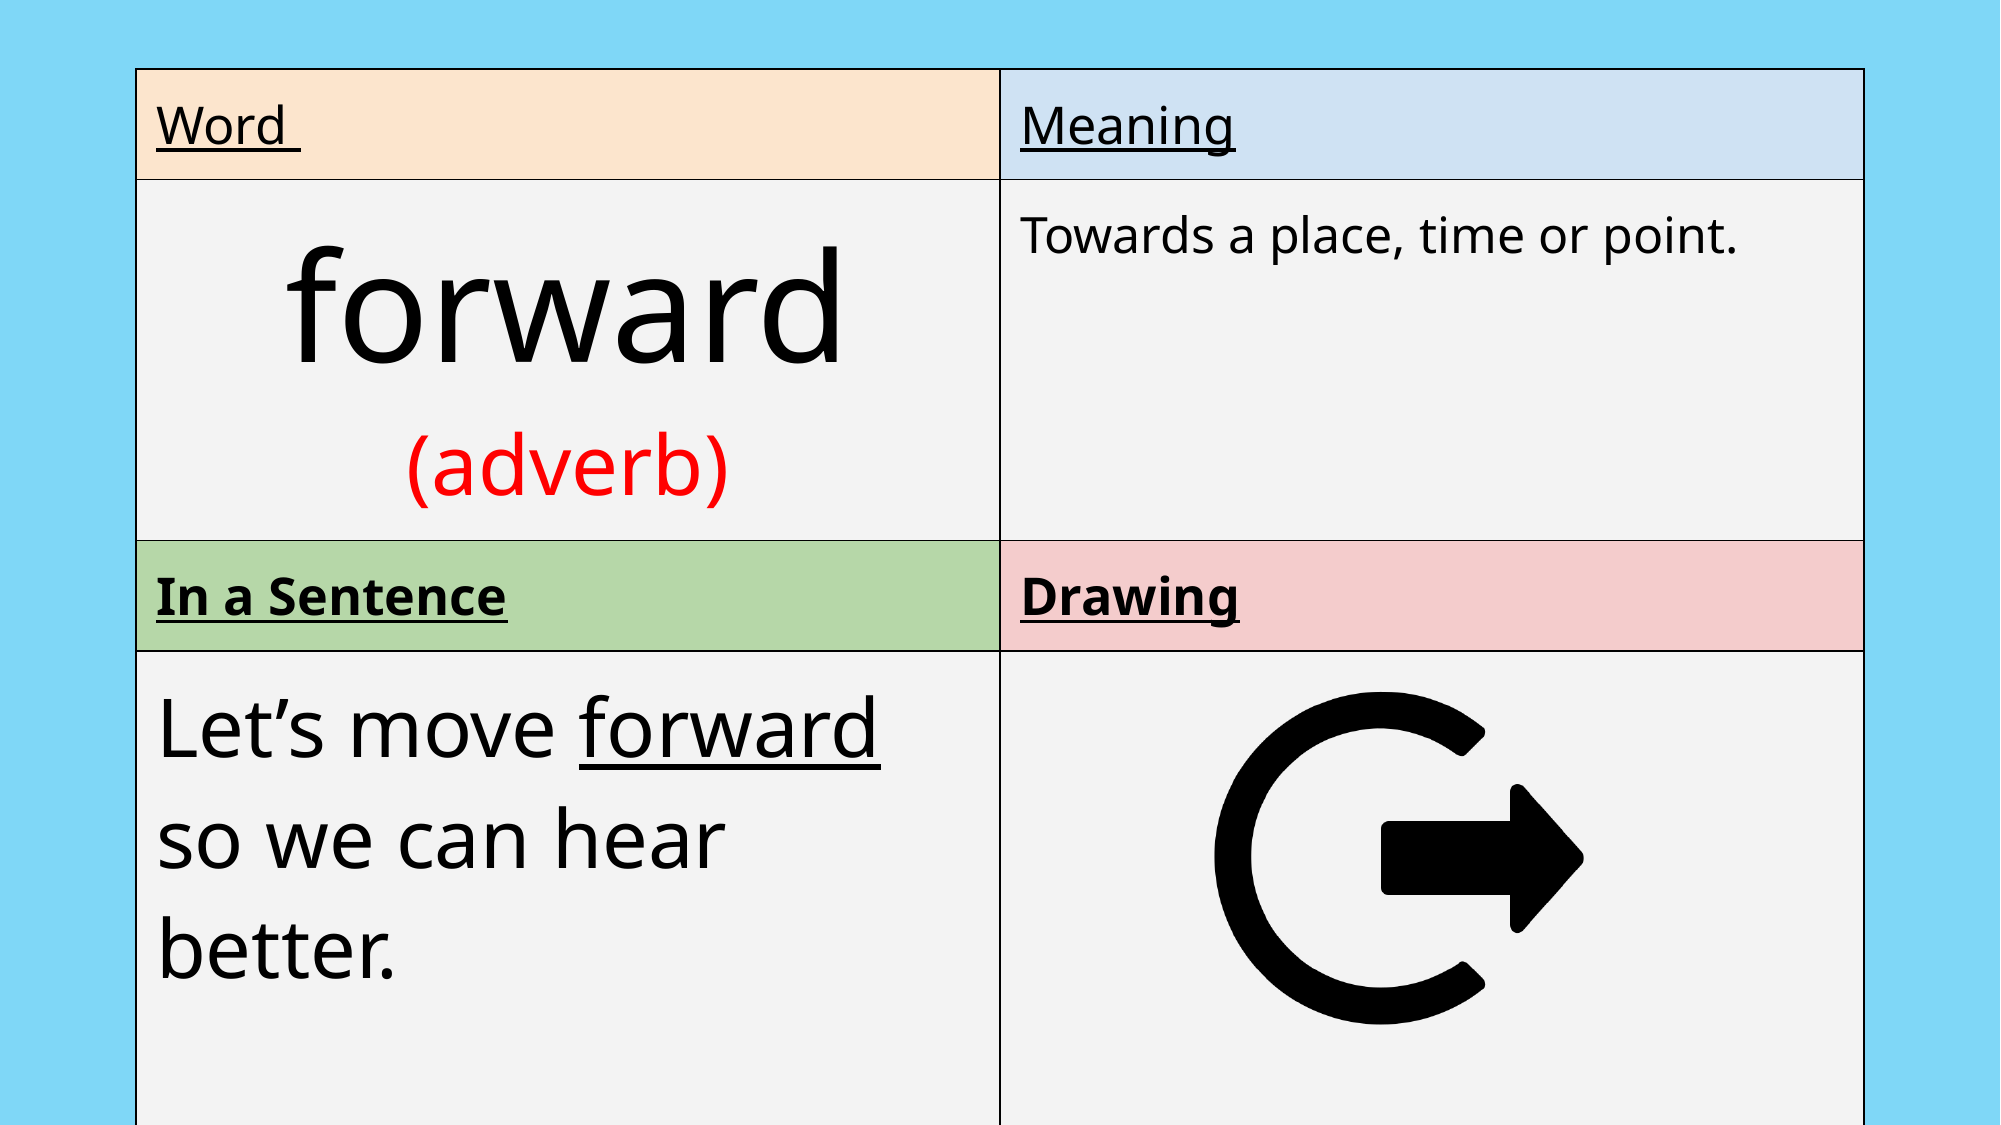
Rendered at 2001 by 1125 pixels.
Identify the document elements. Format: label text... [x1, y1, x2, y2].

table_header Word [137, 70, 999, 179]
table_cell Drawing [1001, 541, 1863, 650]
table_cell Let’s move forward so we can hear better. [137, 652, 999, 1125]
table_cell [1001, 652, 1863, 1125]
picture [1168, 673, 1630, 1125]
table_cell forward (adverb) [137, 180, 999, 540]
table_cell Towards a place, time or point. [1001, 180, 1863, 540]
table_cell In a Sentence [137, 541, 999, 650]
table_header Meaning [1001, 70, 1863, 179]
